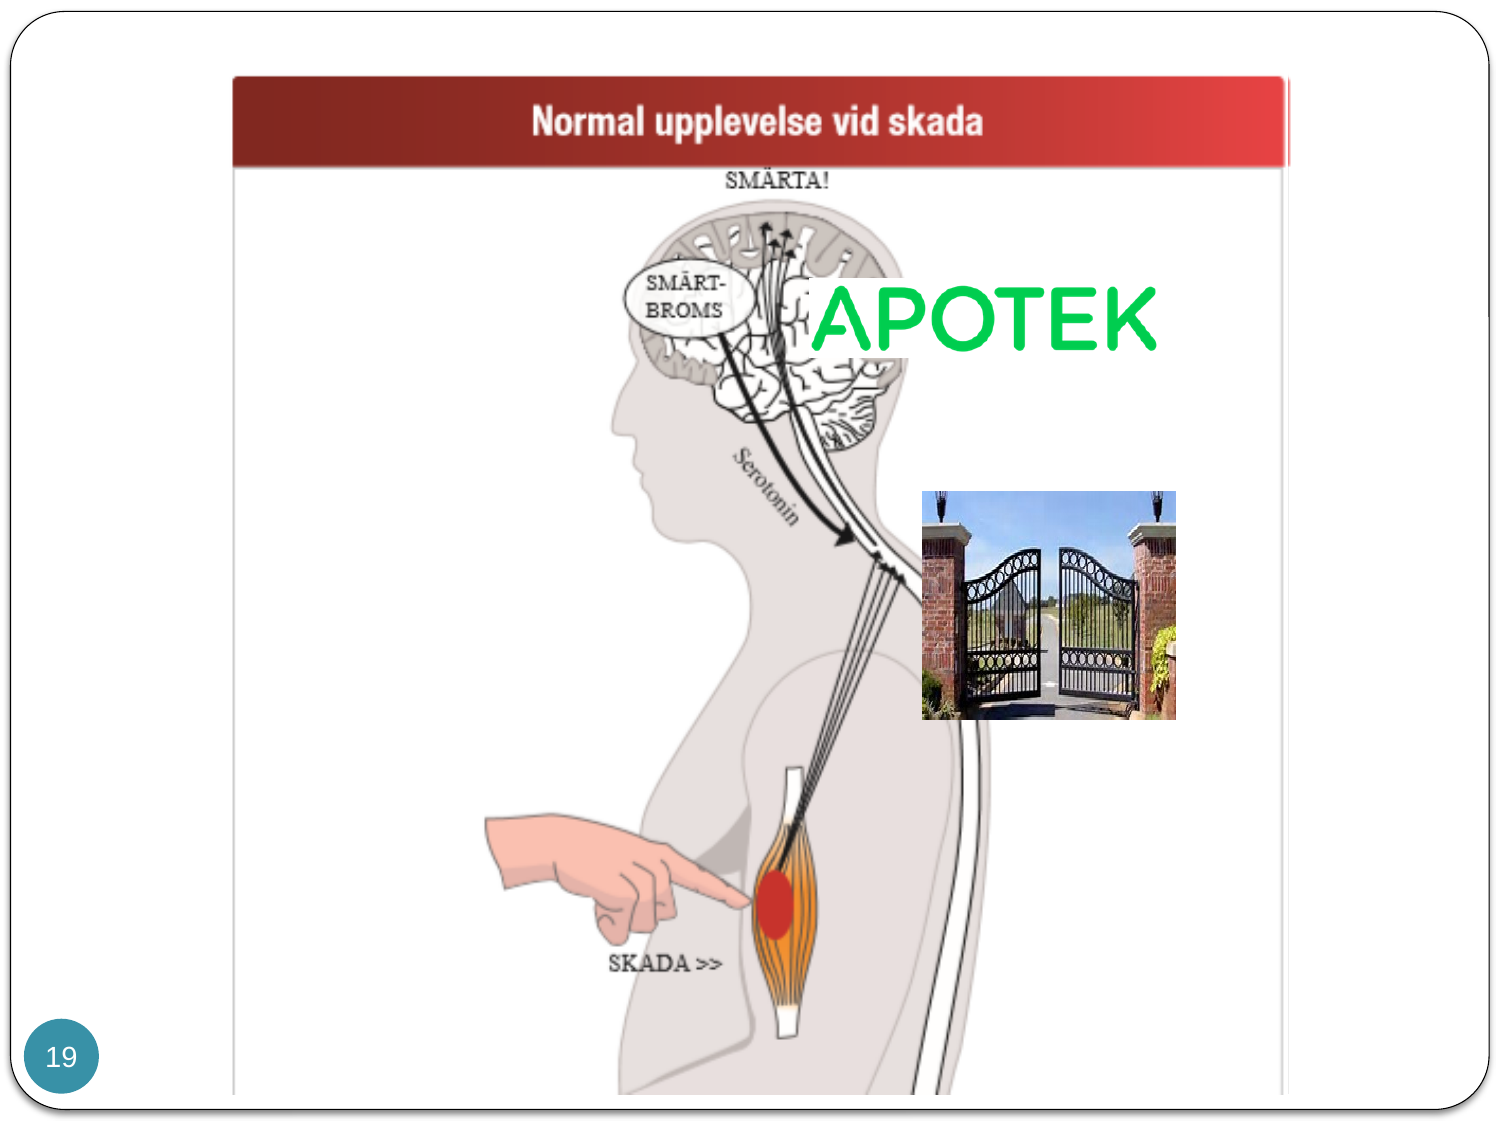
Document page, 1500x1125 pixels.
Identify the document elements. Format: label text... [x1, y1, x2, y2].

slide_number 19 [23, 1018, 99, 1094]
picture [212, 42, 1294, 1095]
